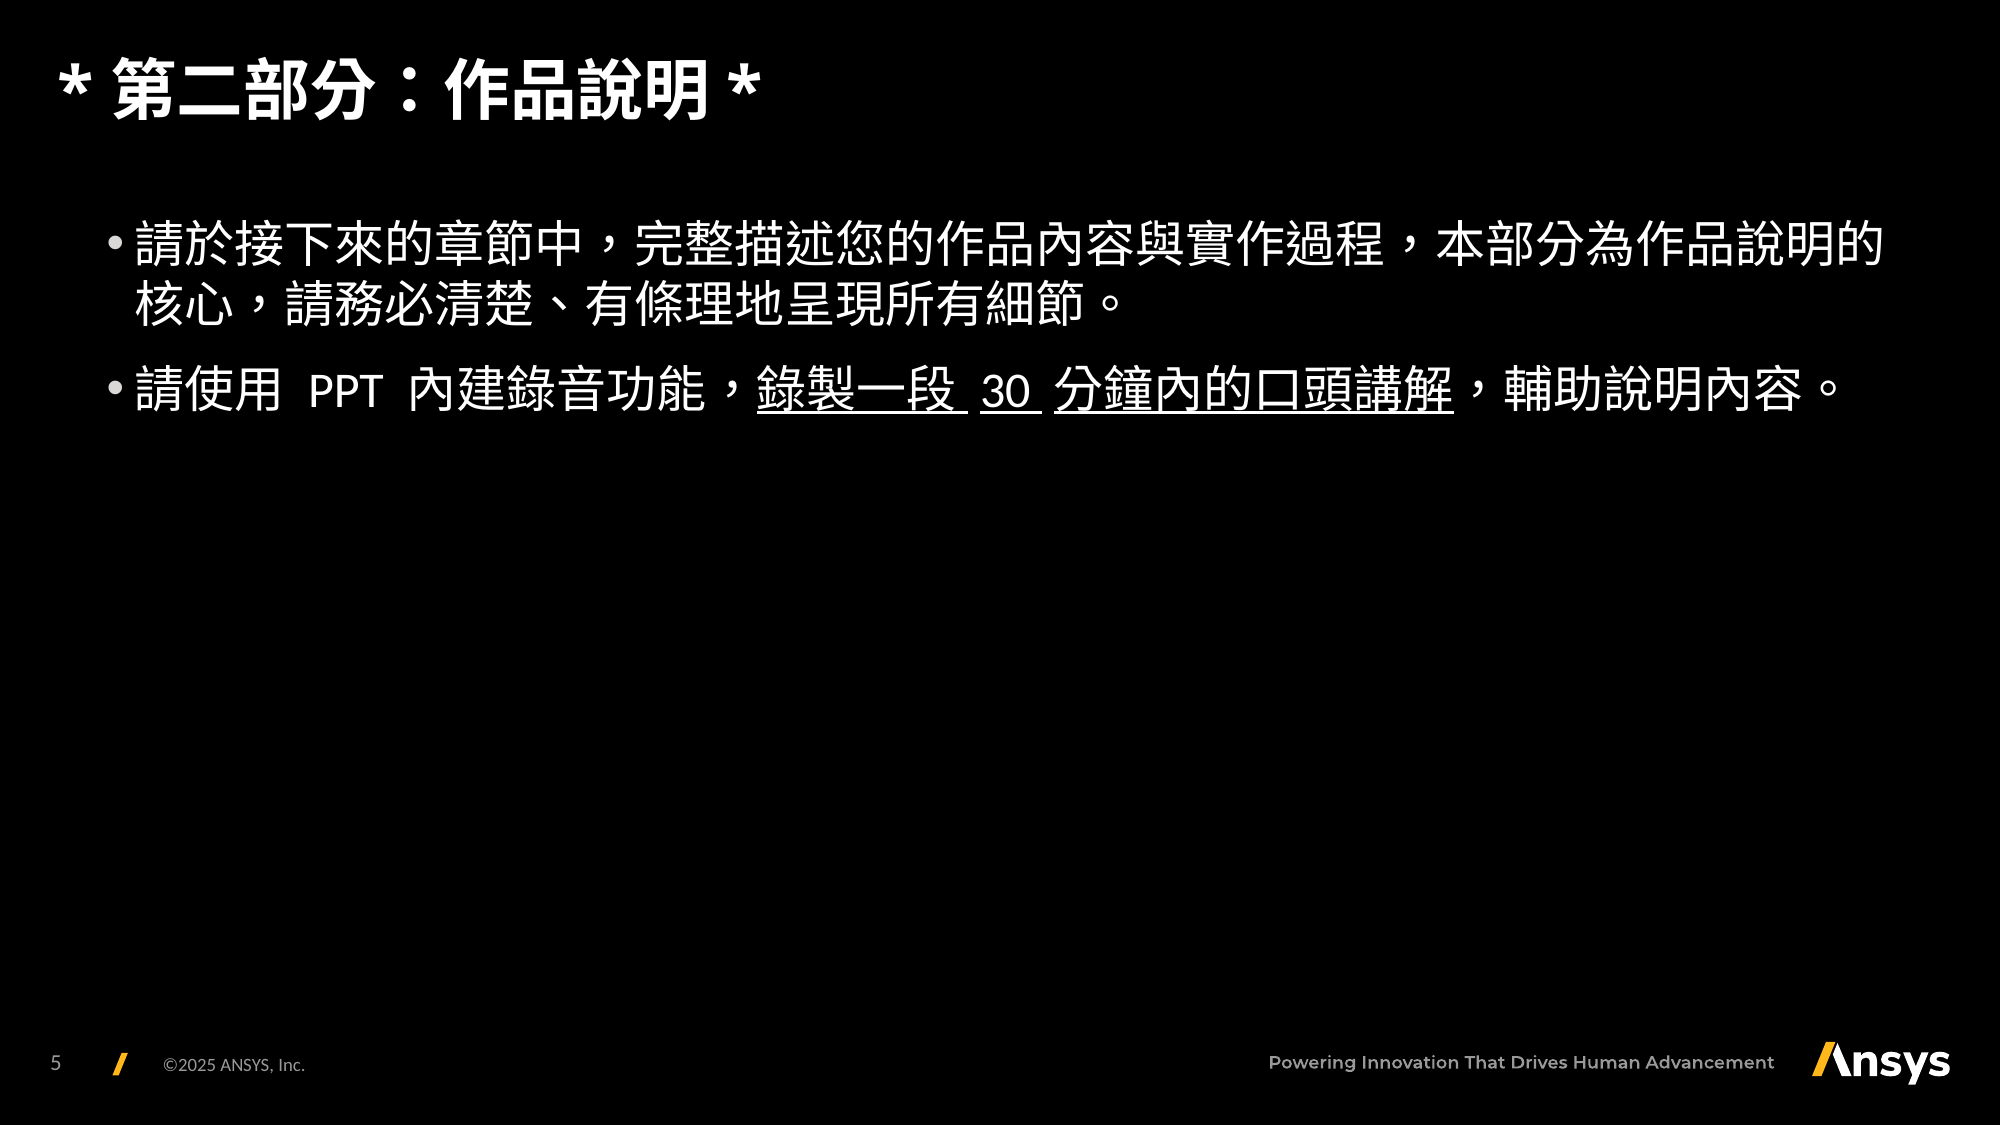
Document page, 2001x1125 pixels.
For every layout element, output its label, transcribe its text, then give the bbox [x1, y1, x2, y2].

list 請於接下來的章節中，完整描述您的作品內容與實作過程，本部分為作品說明的核心，請務必清楚、有條理地呈現所有細節。 請使用 PPT 內建錄音功能，錄製一段 30 分鐘內的口頭講解，輔助說明內容。 [99, 212, 1900, 1000]
title *第二部分：作品說明* [50, 50, 1950, 138]
